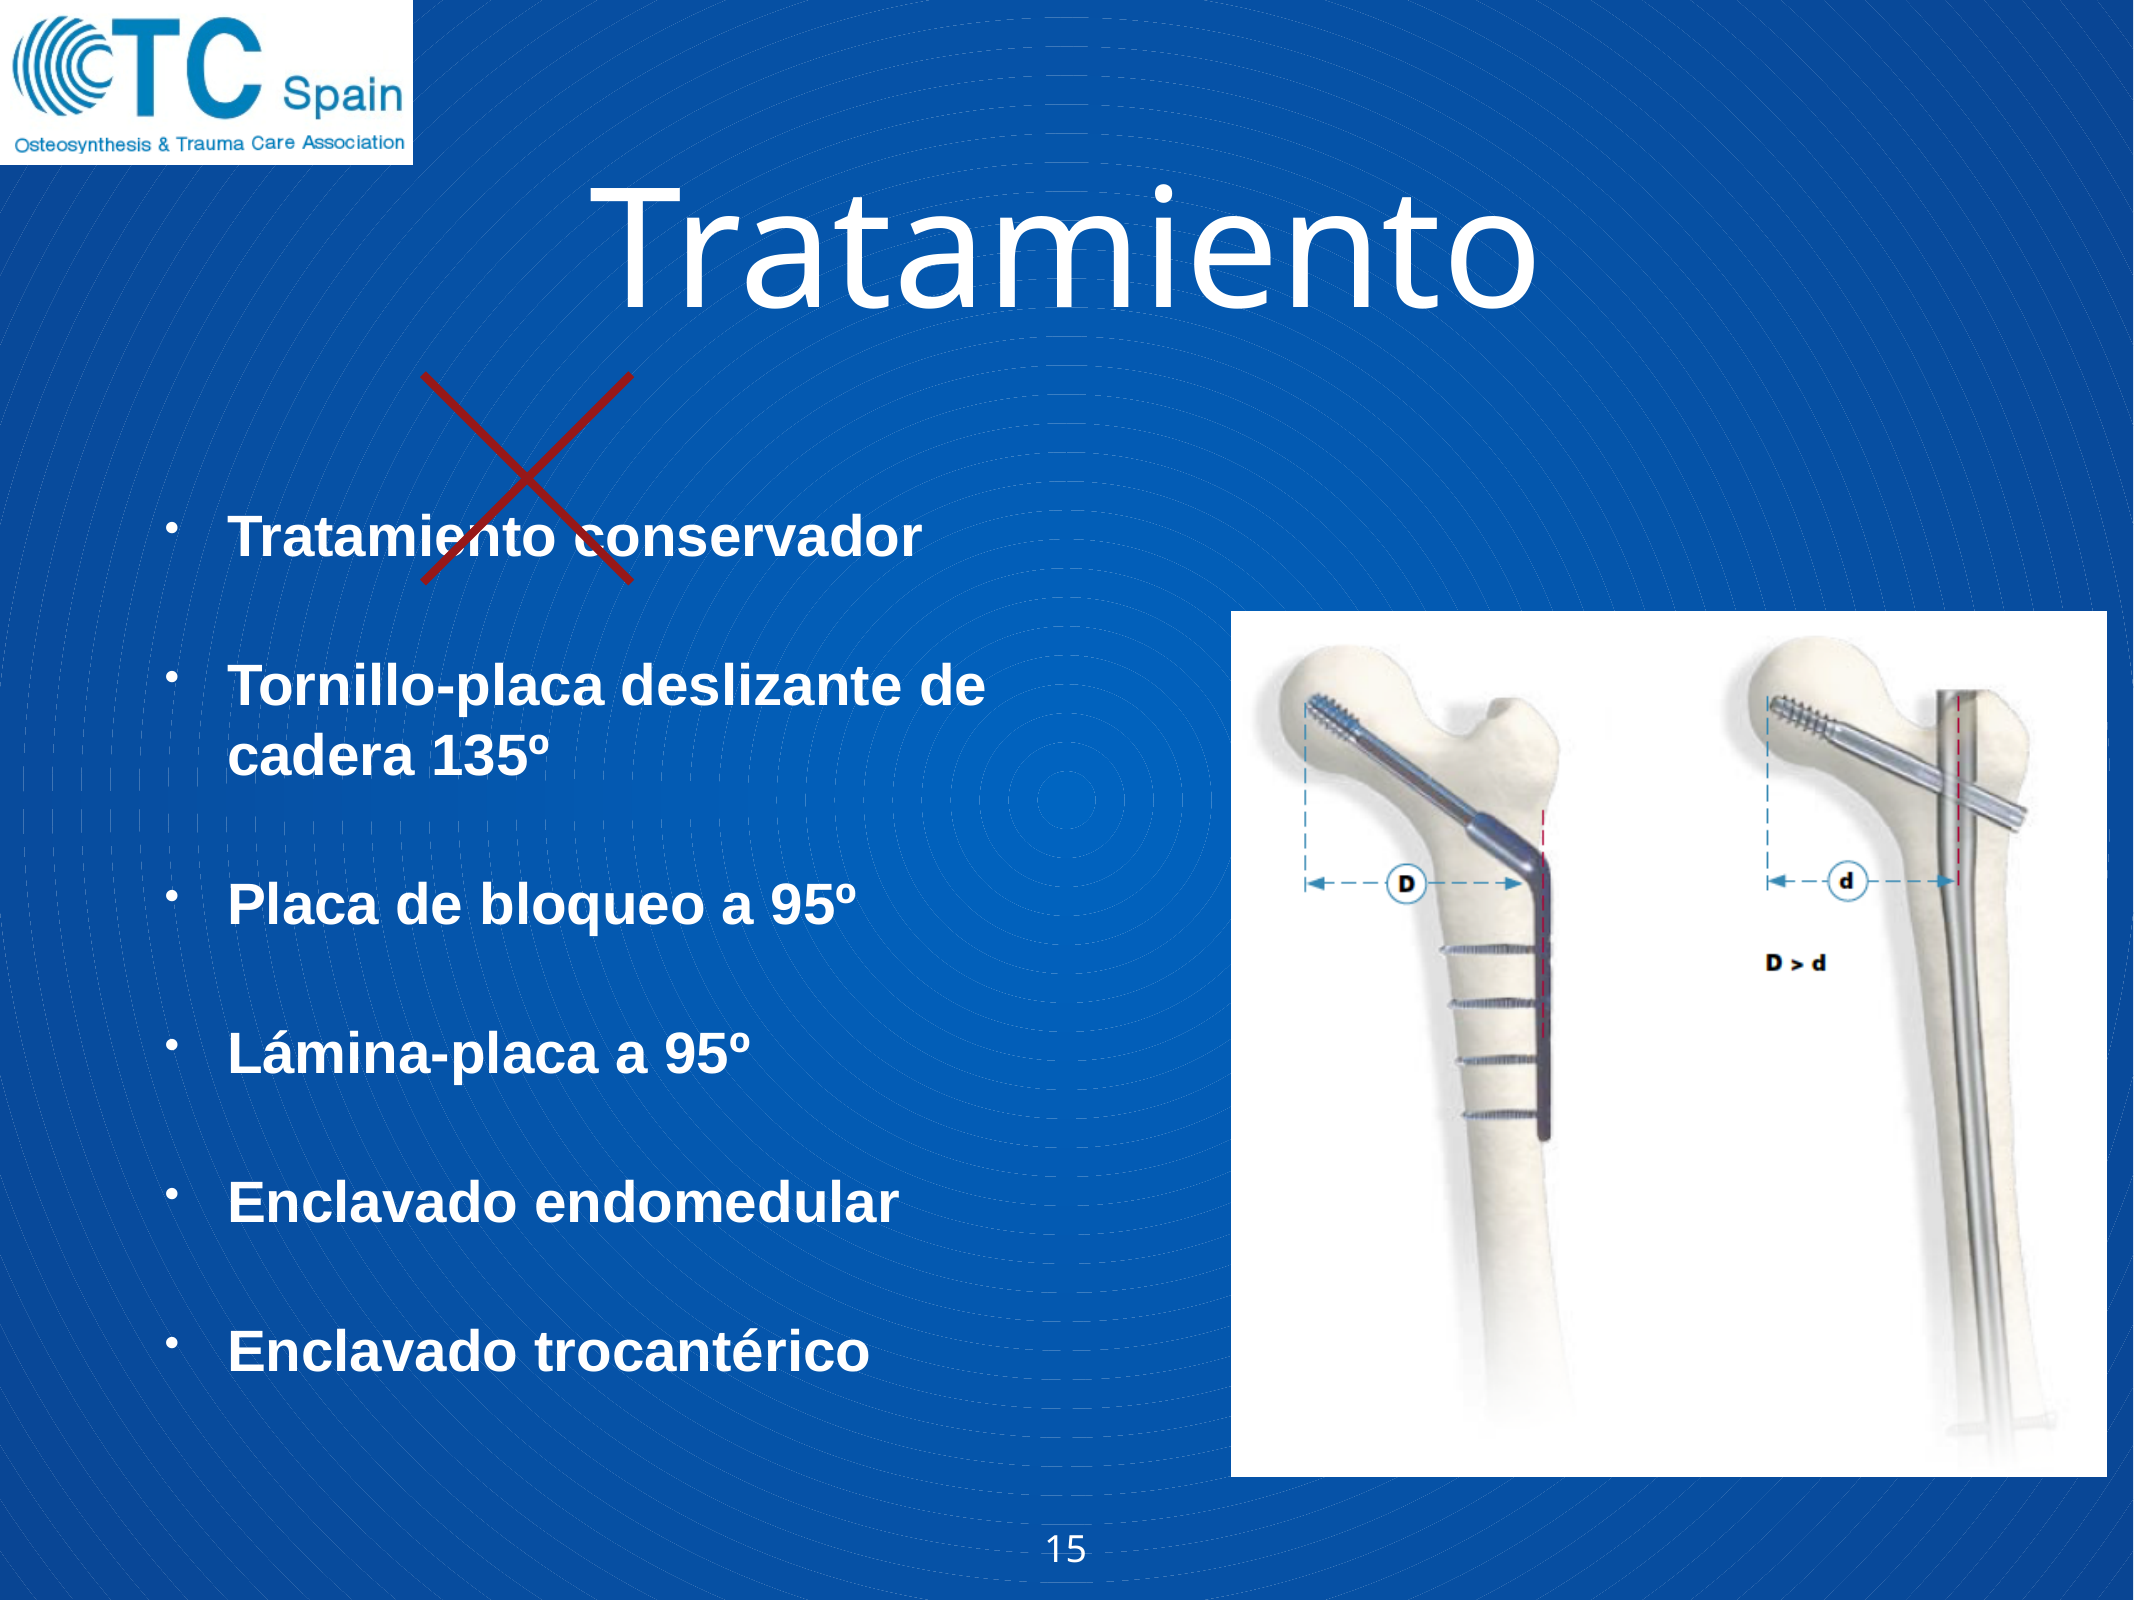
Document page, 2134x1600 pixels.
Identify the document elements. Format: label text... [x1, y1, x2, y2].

title Tratamiento [155, 66, 1978, 416]
slide_number 15 [1034, 1516, 1097, 1580]
picture [0, 0, 413, 166]
list Tratamiento conservador Tornillo-placa deslizante de cadera 135º Placa de bloqueo a 95º Lámina-placa a 95º Enclavado endomedular Enclavado trocantérico [155, 424, 1032, 1457]
picture [1231, 611, 2107, 1477]
